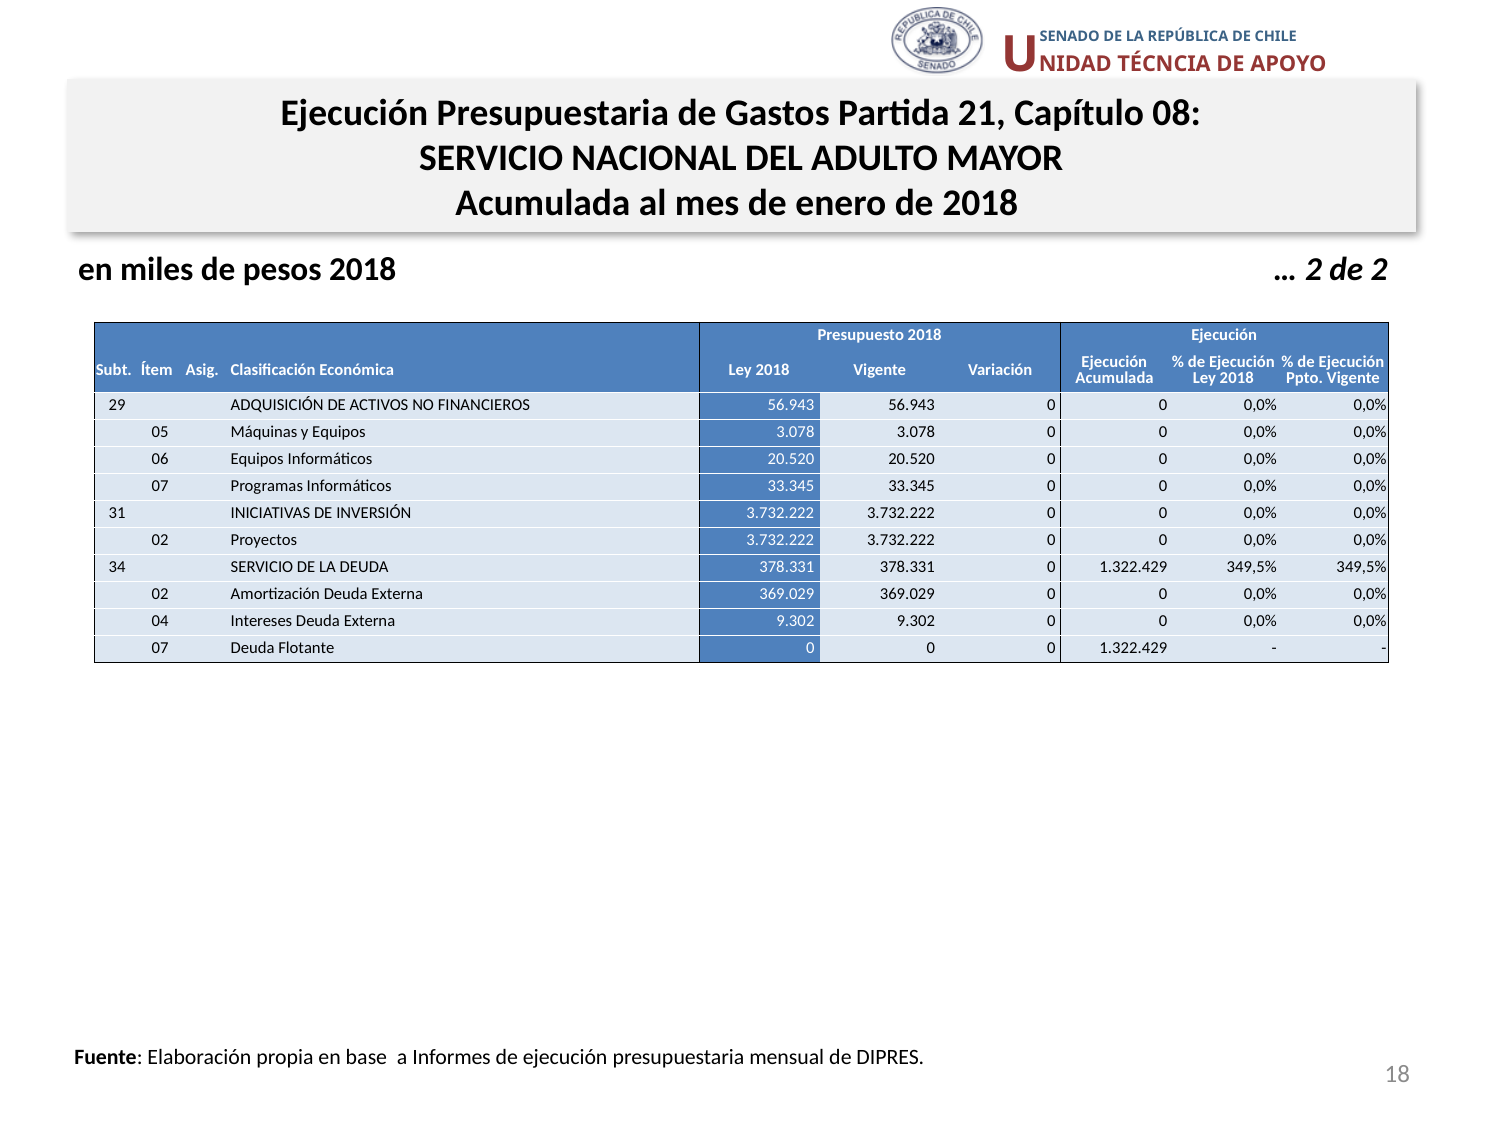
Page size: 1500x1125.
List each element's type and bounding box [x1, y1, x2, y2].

table_cell [95, 349, 699, 392]
table_cell [95, 420, 699, 446]
table_cell [95, 555, 699, 581]
footer [59, 1035, 1409, 1095]
text_box [63, 239, 1414, 315]
table_header [95, 323, 699, 349]
table_cell [95, 501, 699, 527]
table_cell [95, 636, 699, 662]
table_cell [1061, 393, 1388, 419]
table_header [1061, 323, 1388, 349]
table_cell [1061, 528, 1388, 554]
table_cell [700, 609, 1060, 635]
table_cell [700, 349, 1060, 392]
table_cell [1061, 420, 1388, 446]
table_cell [700, 501, 1060, 527]
table_cell [700, 420, 1060, 446]
table_cell [1061, 636, 1388, 662]
table_cell [700, 474, 1060, 500]
table_cell [95, 582, 699, 608]
picture [891, 7, 985, 76]
table_cell [95, 447, 699, 473]
table_cell [1061, 582, 1388, 608]
table_cell [700, 555, 1060, 581]
table_cell [1061, 609, 1388, 635]
table_cell [1061, 349, 1388, 392]
table_cell [95, 528, 699, 554]
text_box [67, 79, 1415, 231]
table_cell [1061, 501, 1388, 527]
table_header [700, 323, 1060, 349]
table_cell [95, 609, 699, 635]
table_cell [700, 636, 1060, 662]
table_cell [95, 474, 699, 500]
slide_number [1074, 1042, 1425, 1103]
table_cell [95, 393, 699, 419]
table_cell [700, 393, 1060, 419]
table_cell [700, 582, 1060, 608]
table_cell [1061, 555, 1388, 581]
table_cell [700, 447, 1060, 473]
table_cell [1061, 447, 1388, 473]
table_cell [700, 528, 1060, 554]
table_cell [1061, 474, 1388, 500]
